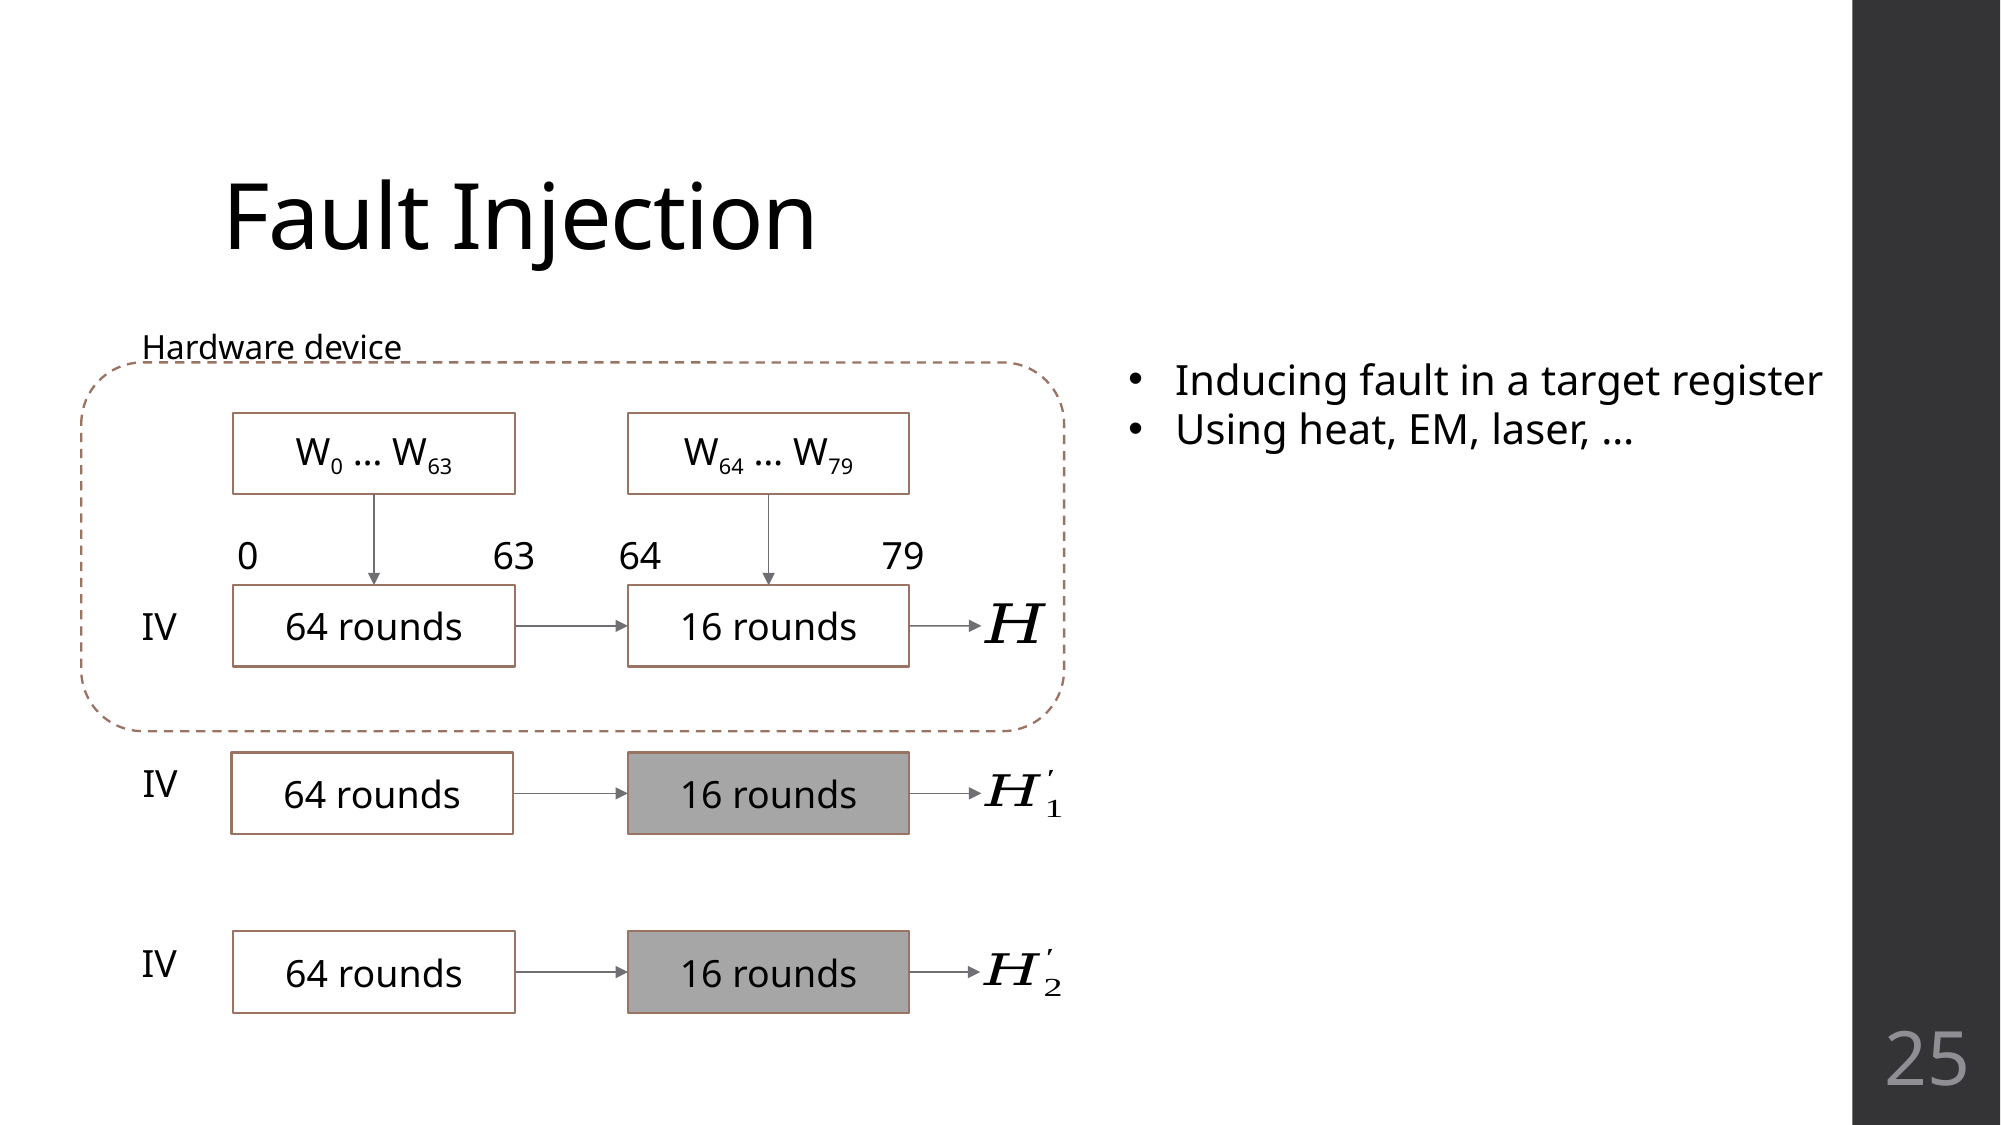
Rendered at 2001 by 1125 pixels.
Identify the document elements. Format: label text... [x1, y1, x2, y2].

slide_number 25 [1852, 1012, 2000, 1110]
text_box 16 rounds [627, 751, 910, 835]
text_box Inducing fault in a target register Using heat, EM, laser, … [1113, 346, 1839, 461]
text_box Hardware device [126, 318, 513, 374]
text_box 64 rounds [230, 751, 514, 835]
text_box IV [127, 752, 215, 813]
text_box 16 rounds [627, 930, 910, 1014]
text_box IV [126, 933, 214, 993]
text_box [80, 361, 1066, 733]
title Fault Injection [206, 60, 1797, 278]
text_box 64 rounds [232, 930, 516, 1014]
